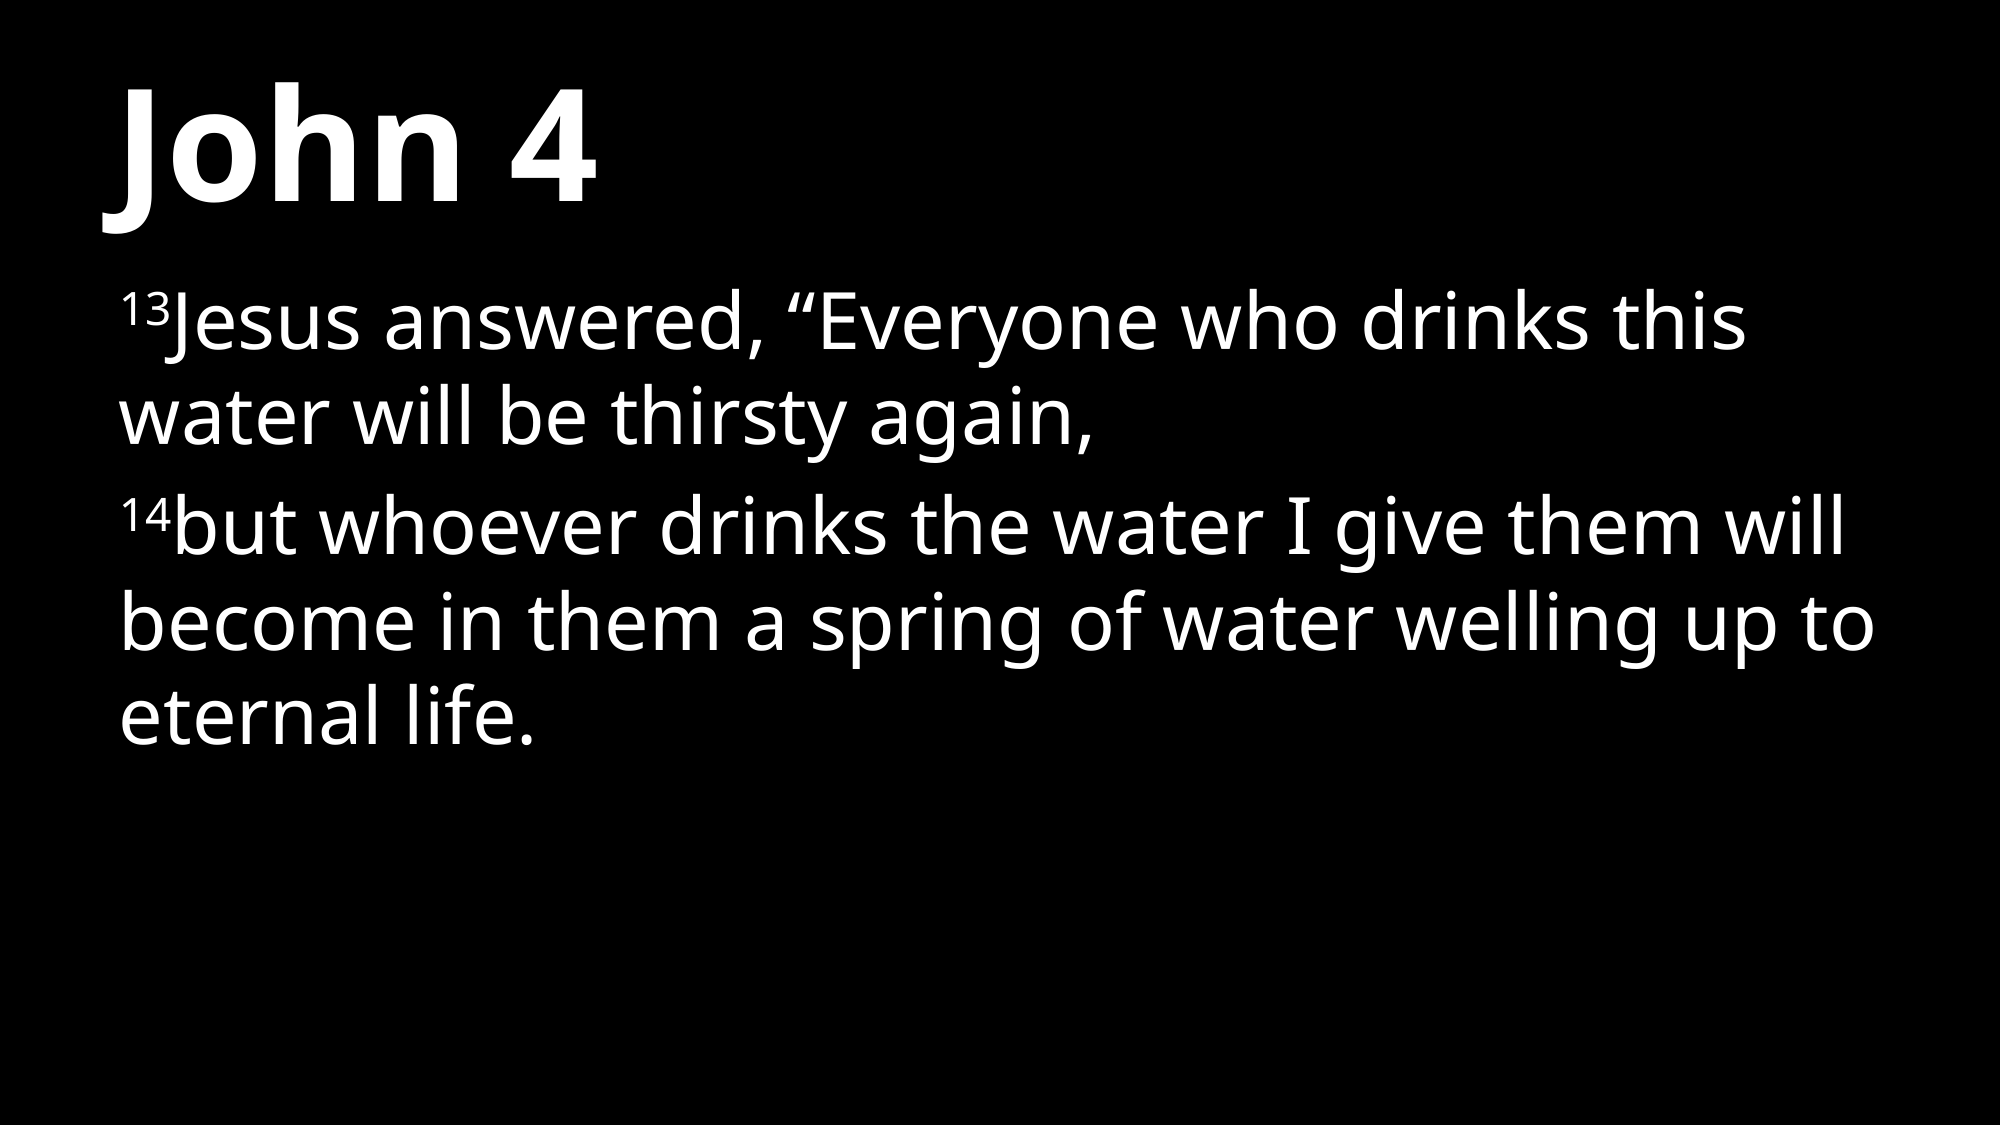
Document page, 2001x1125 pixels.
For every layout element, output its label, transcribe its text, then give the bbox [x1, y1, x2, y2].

list 13Jesus answered, “Everyone who drinks this water will be thirsty again, 14but whoever drinks the water I give them will become in them a spring of water welling up to eternal life. [103, 262, 1904, 1005]
title John 4 [99, 45, 1900, 233]
